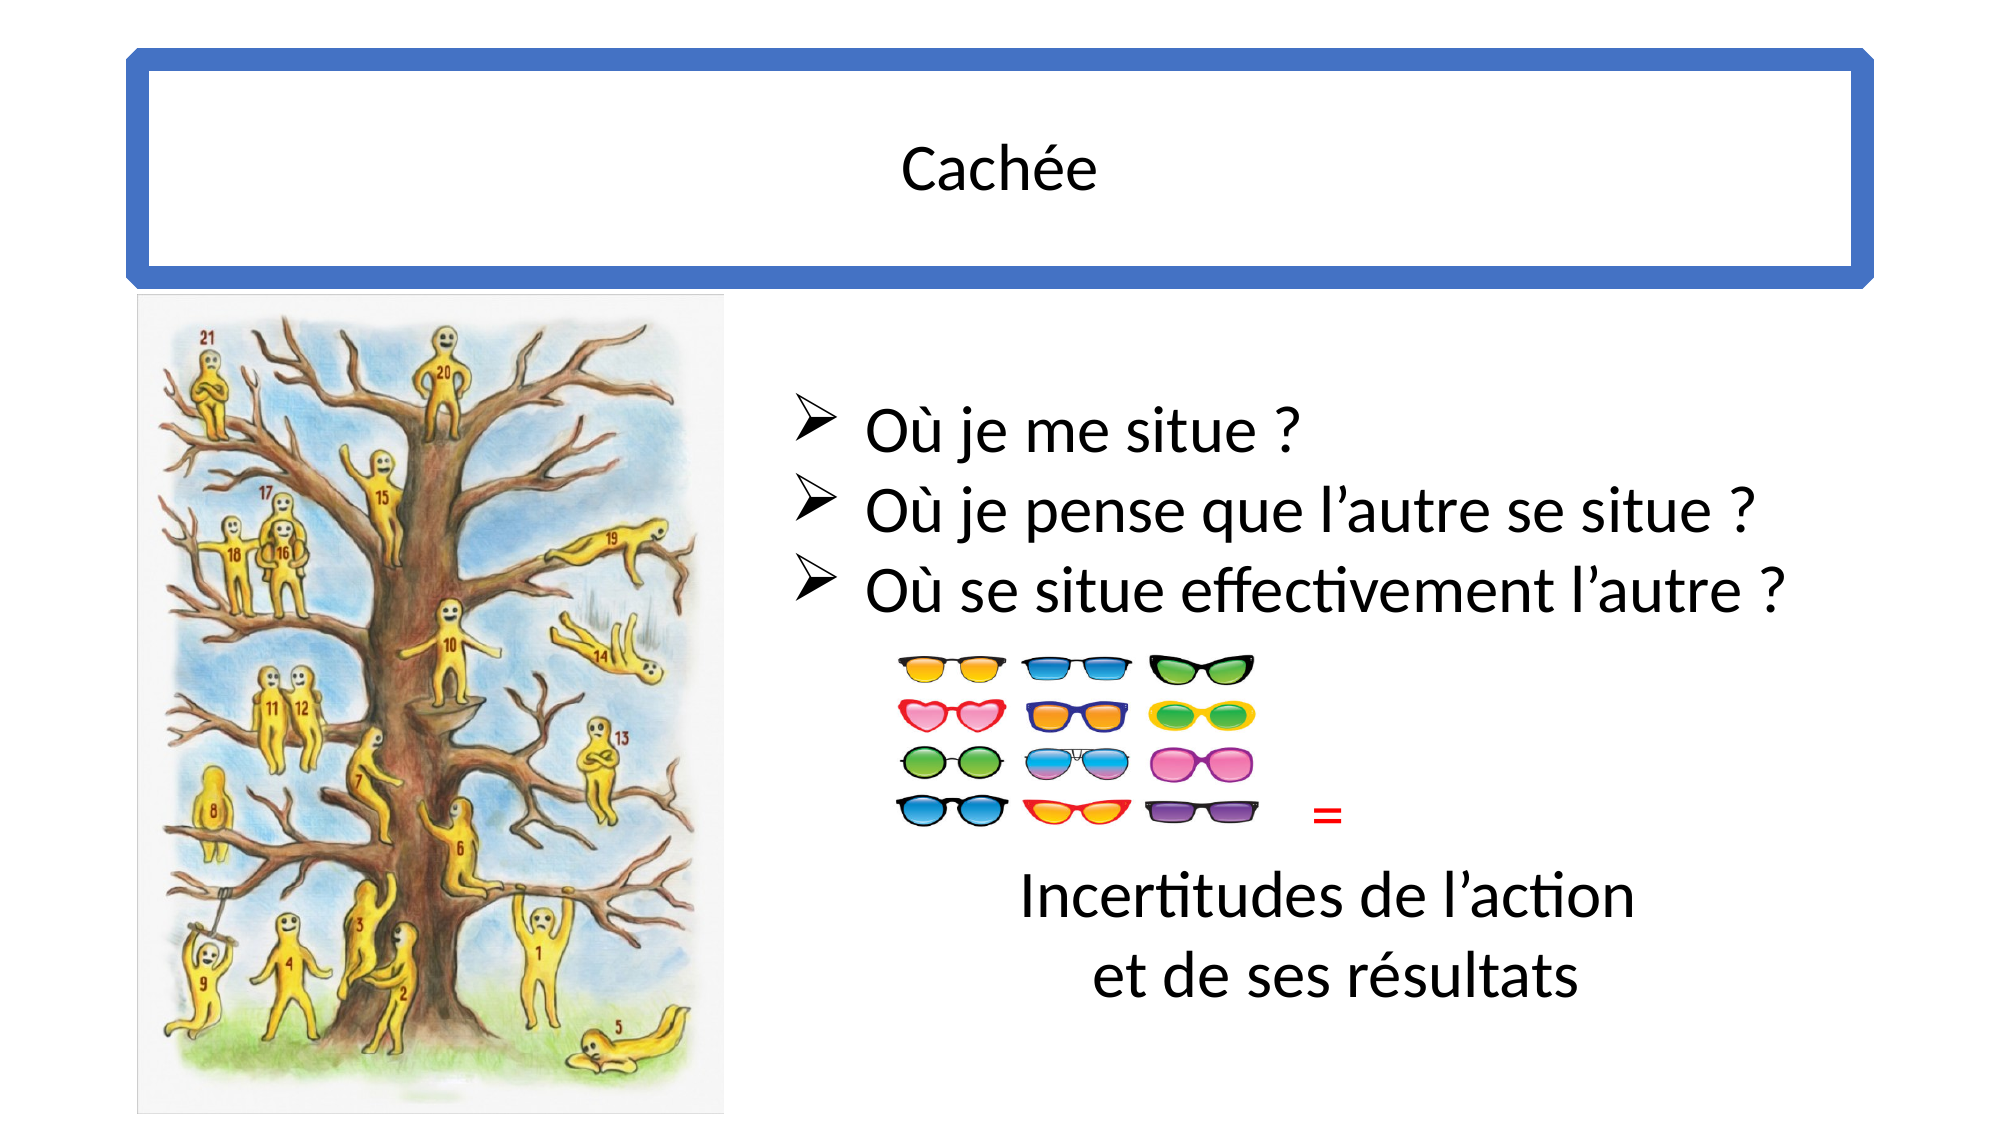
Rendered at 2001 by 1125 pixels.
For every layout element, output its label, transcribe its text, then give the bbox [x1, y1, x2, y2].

text_box Où je me situe ? Où je pense que l’autre se situe ? Où se situe effectivement l’autre ? [776, 378, 1902, 634]
picture [889, 645, 1260, 829]
title Cachée [136, 59, 1863, 278]
picture [137, 294, 724, 1114]
text_box = Incertitudes de l’action et de ses résultats [831, 763, 1841, 1018]
